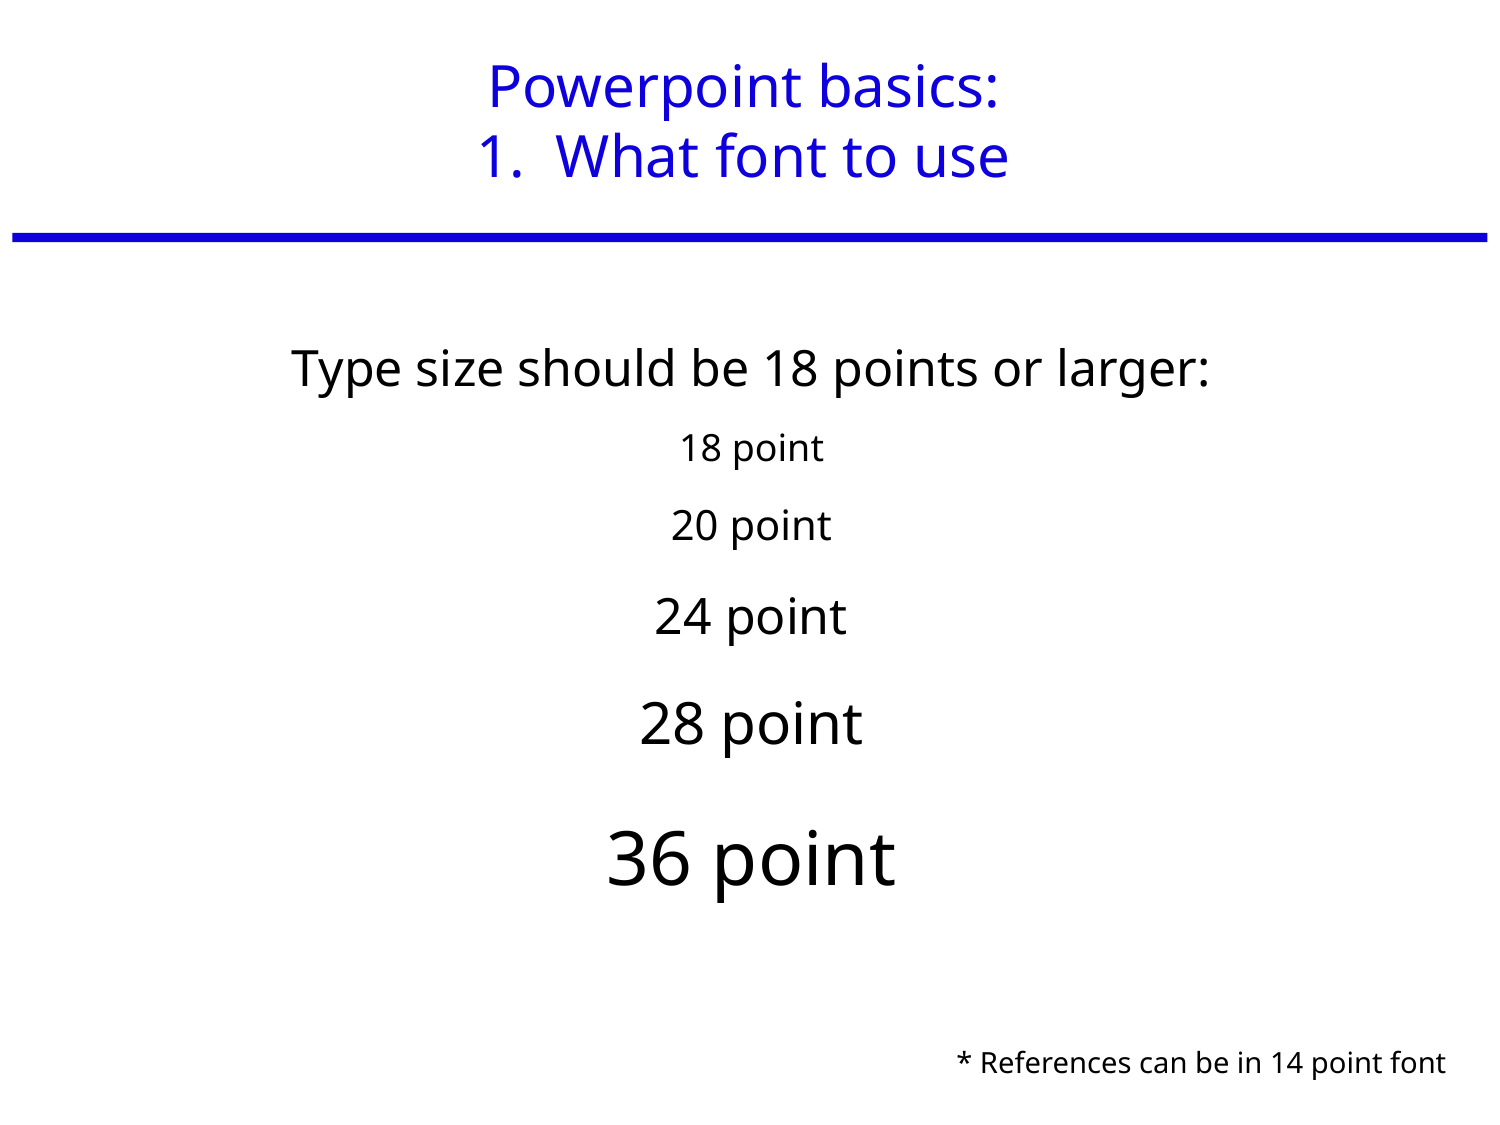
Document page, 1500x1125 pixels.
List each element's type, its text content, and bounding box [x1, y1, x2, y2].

text_box * References can be in 14 point font [941, 1037, 1462, 1088]
title Powerpoint basics: 1. What font to use [50, 24, 1438, 213]
text_box Type size should be 18 points or larger: 18 point 20 point 24 point 28 point 36 point [277, 293, 1226, 908]
